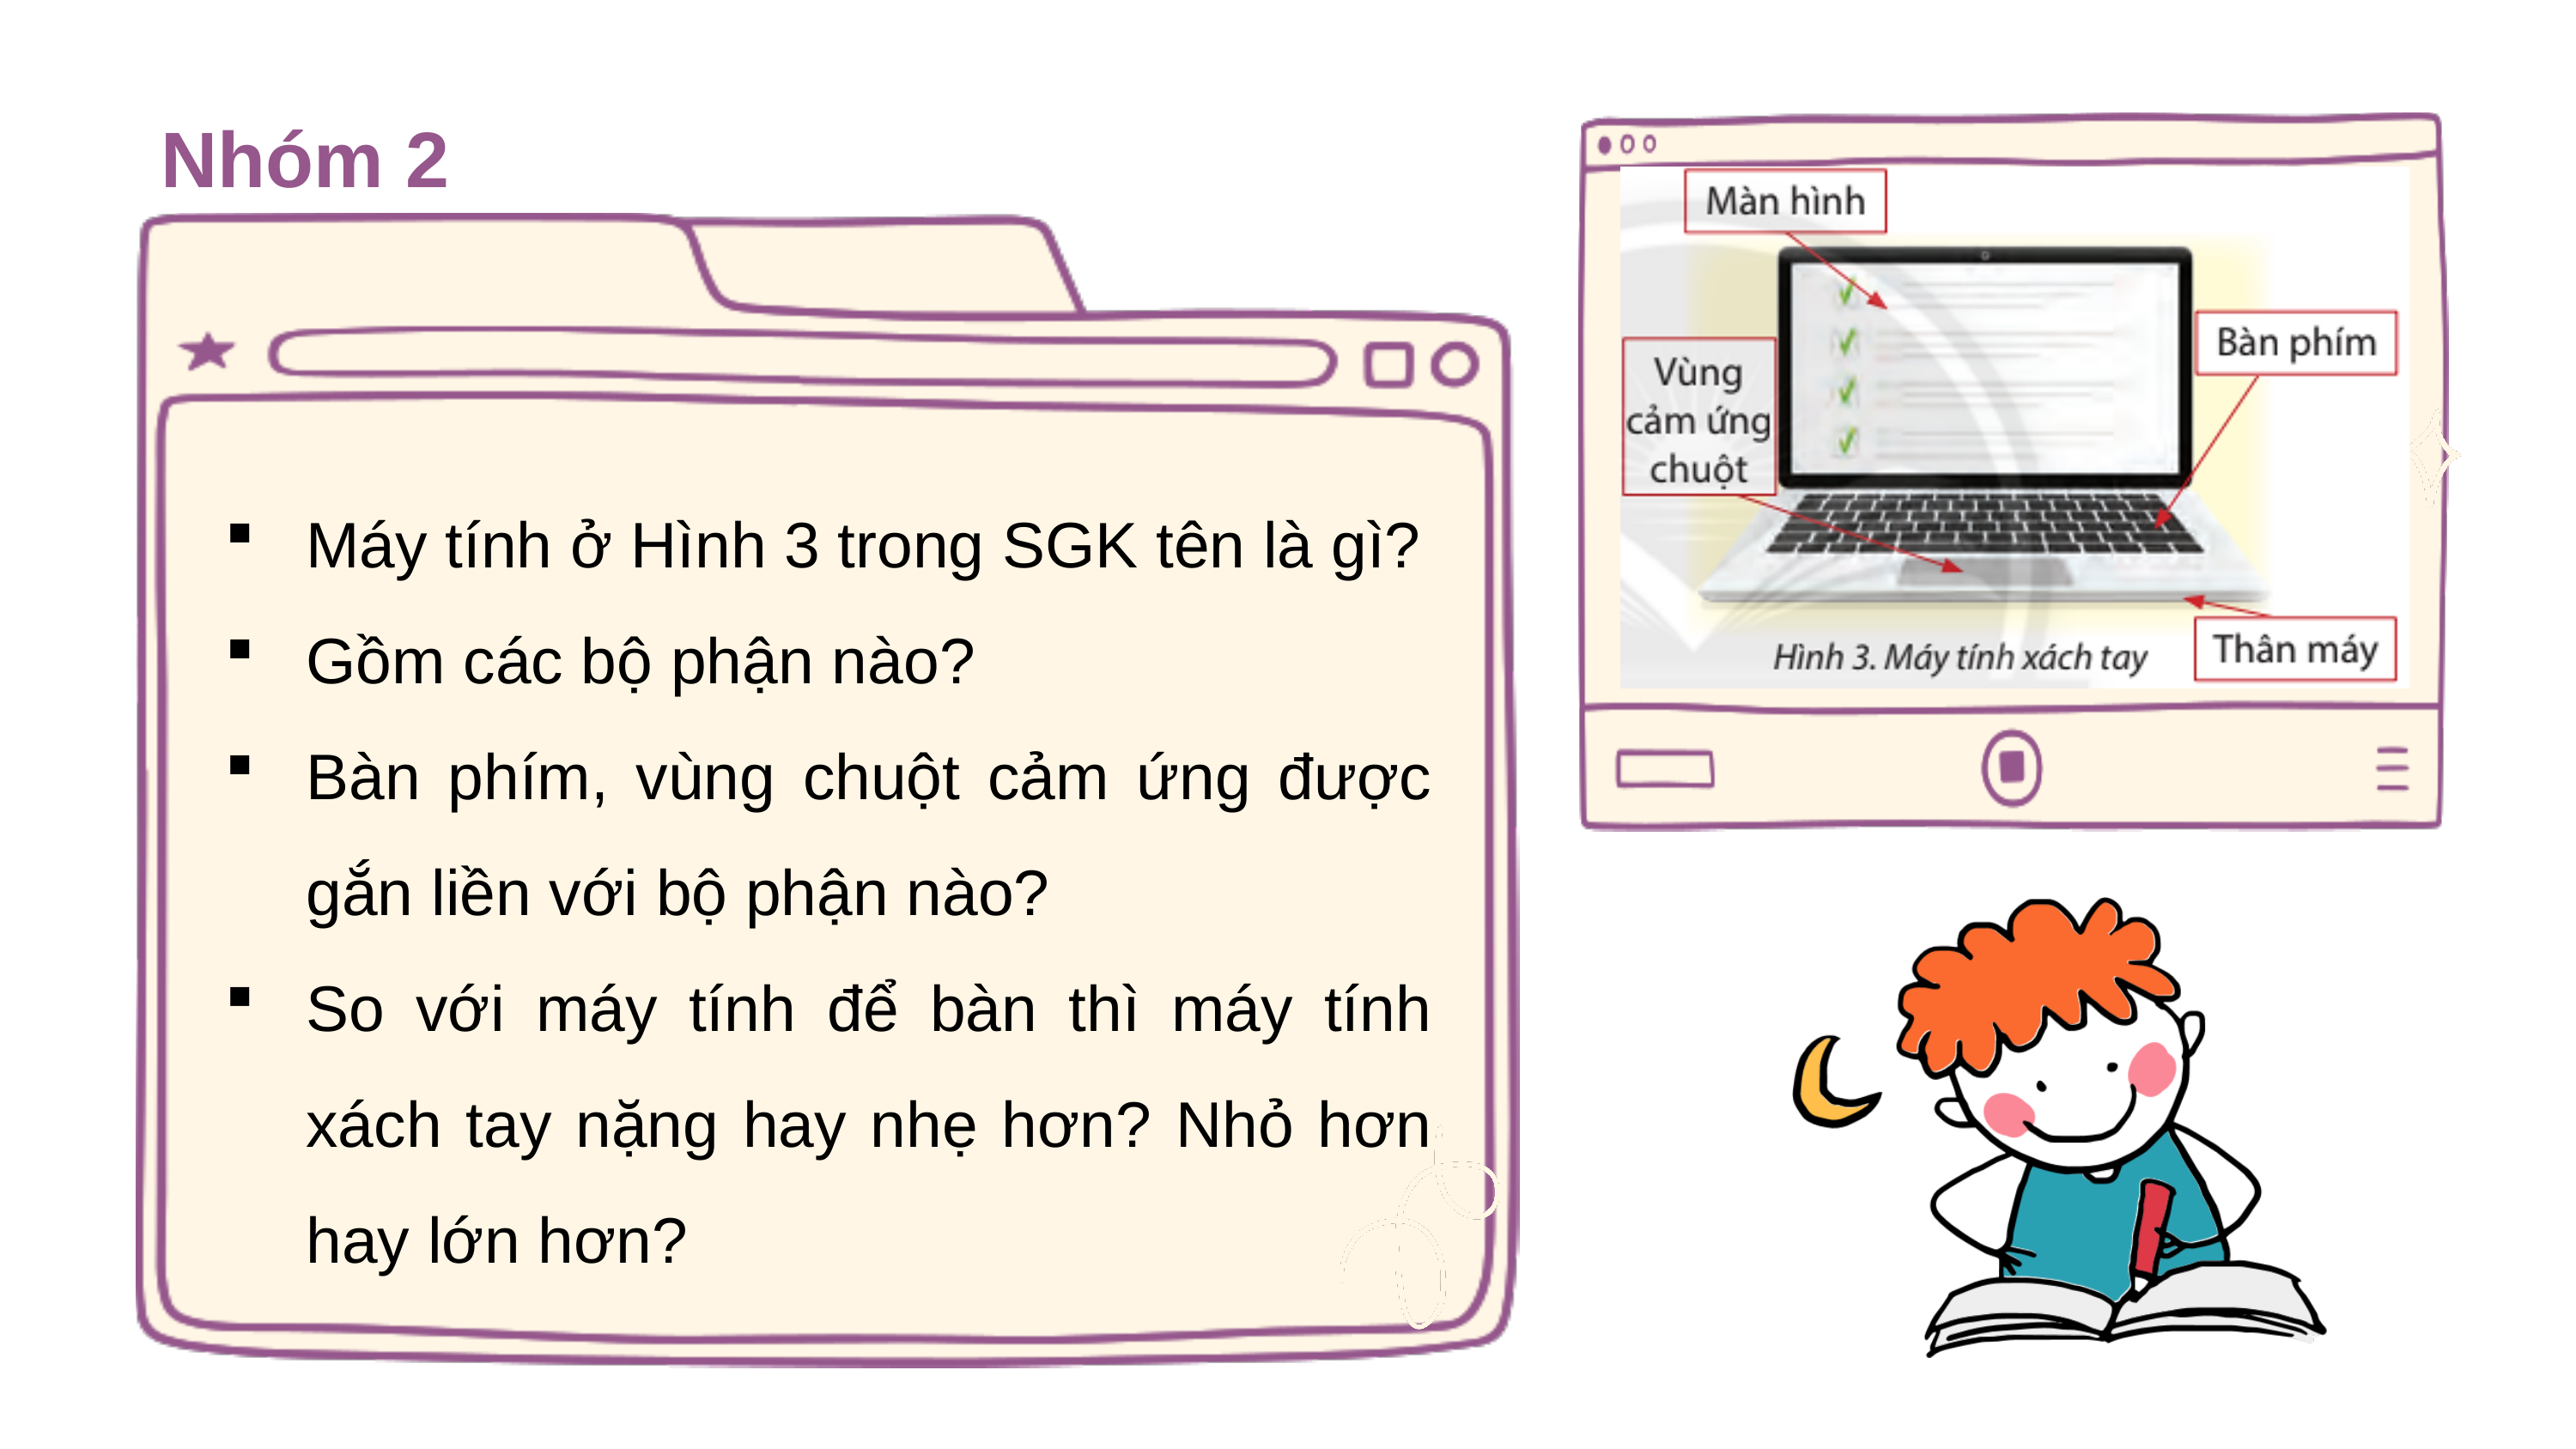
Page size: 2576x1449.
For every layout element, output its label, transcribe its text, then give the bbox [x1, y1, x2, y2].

picture [1578, 112, 2461, 832]
picture [1792, 896, 2327, 1358]
picture [136, 213, 1520, 1368]
text_box Nhóm 2 [161, 67, 553, 203]
